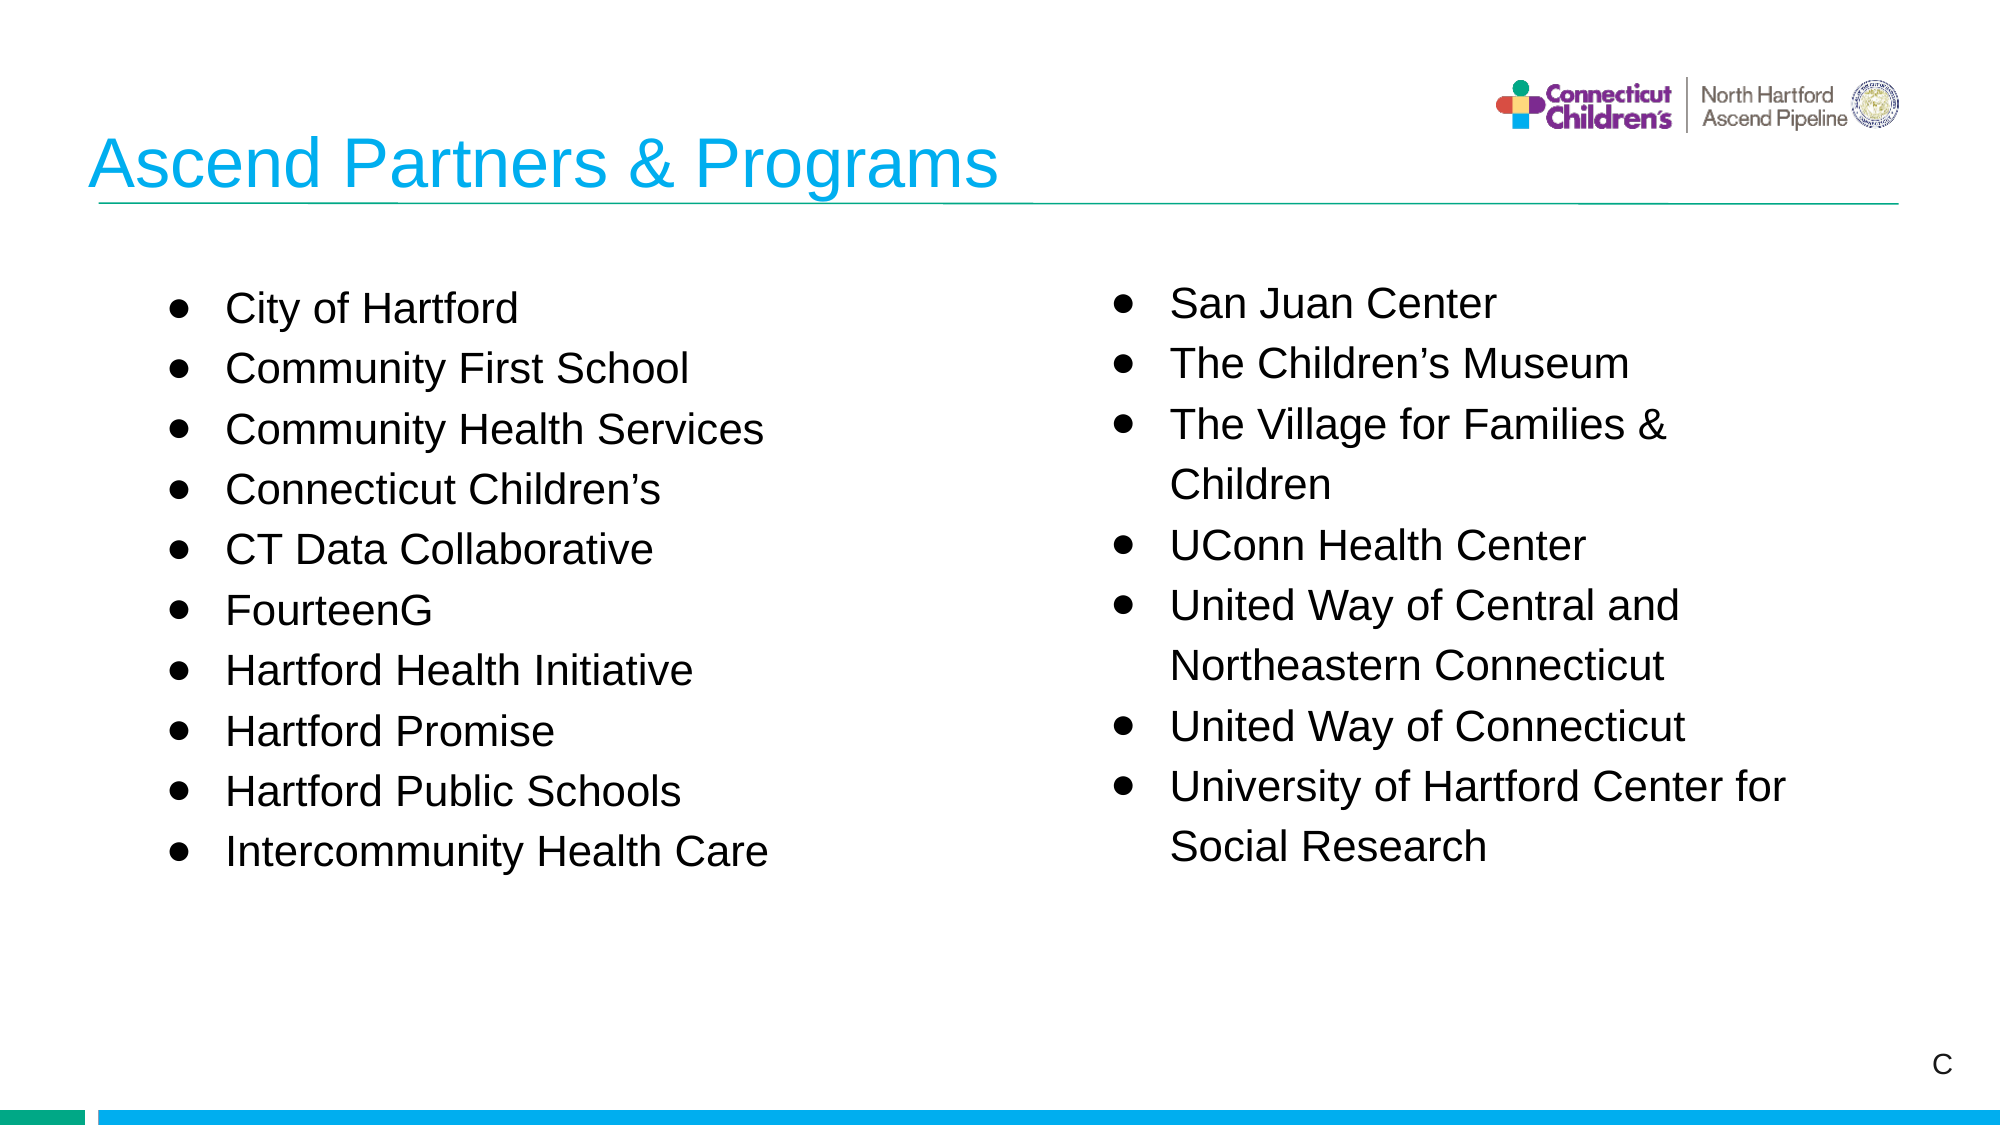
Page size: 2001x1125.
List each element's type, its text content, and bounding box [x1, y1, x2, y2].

text_box San Juan Center The Children’s Museum The Village for Families & Children UConn Health Center United Way of Central and Northeastern Connecticut United Way of Connecticut University of Hartford Center for Social Research [1079, 251, 1854, 770]
slide_number C [1853, 1019, 1974, 1106]
list City of Hartford Community First School Community Health Services Connecticut Children’s CT Data Collaborative FourteenG Hartford Health Initiative Hartford Promise Hartford Public Schools Intercommunity Health Care [130, 252, 1015, 1000]
title Ascend Partners & Programs [68, 97, 1932, 223]
picture [1496, 77, 1899, 97]
